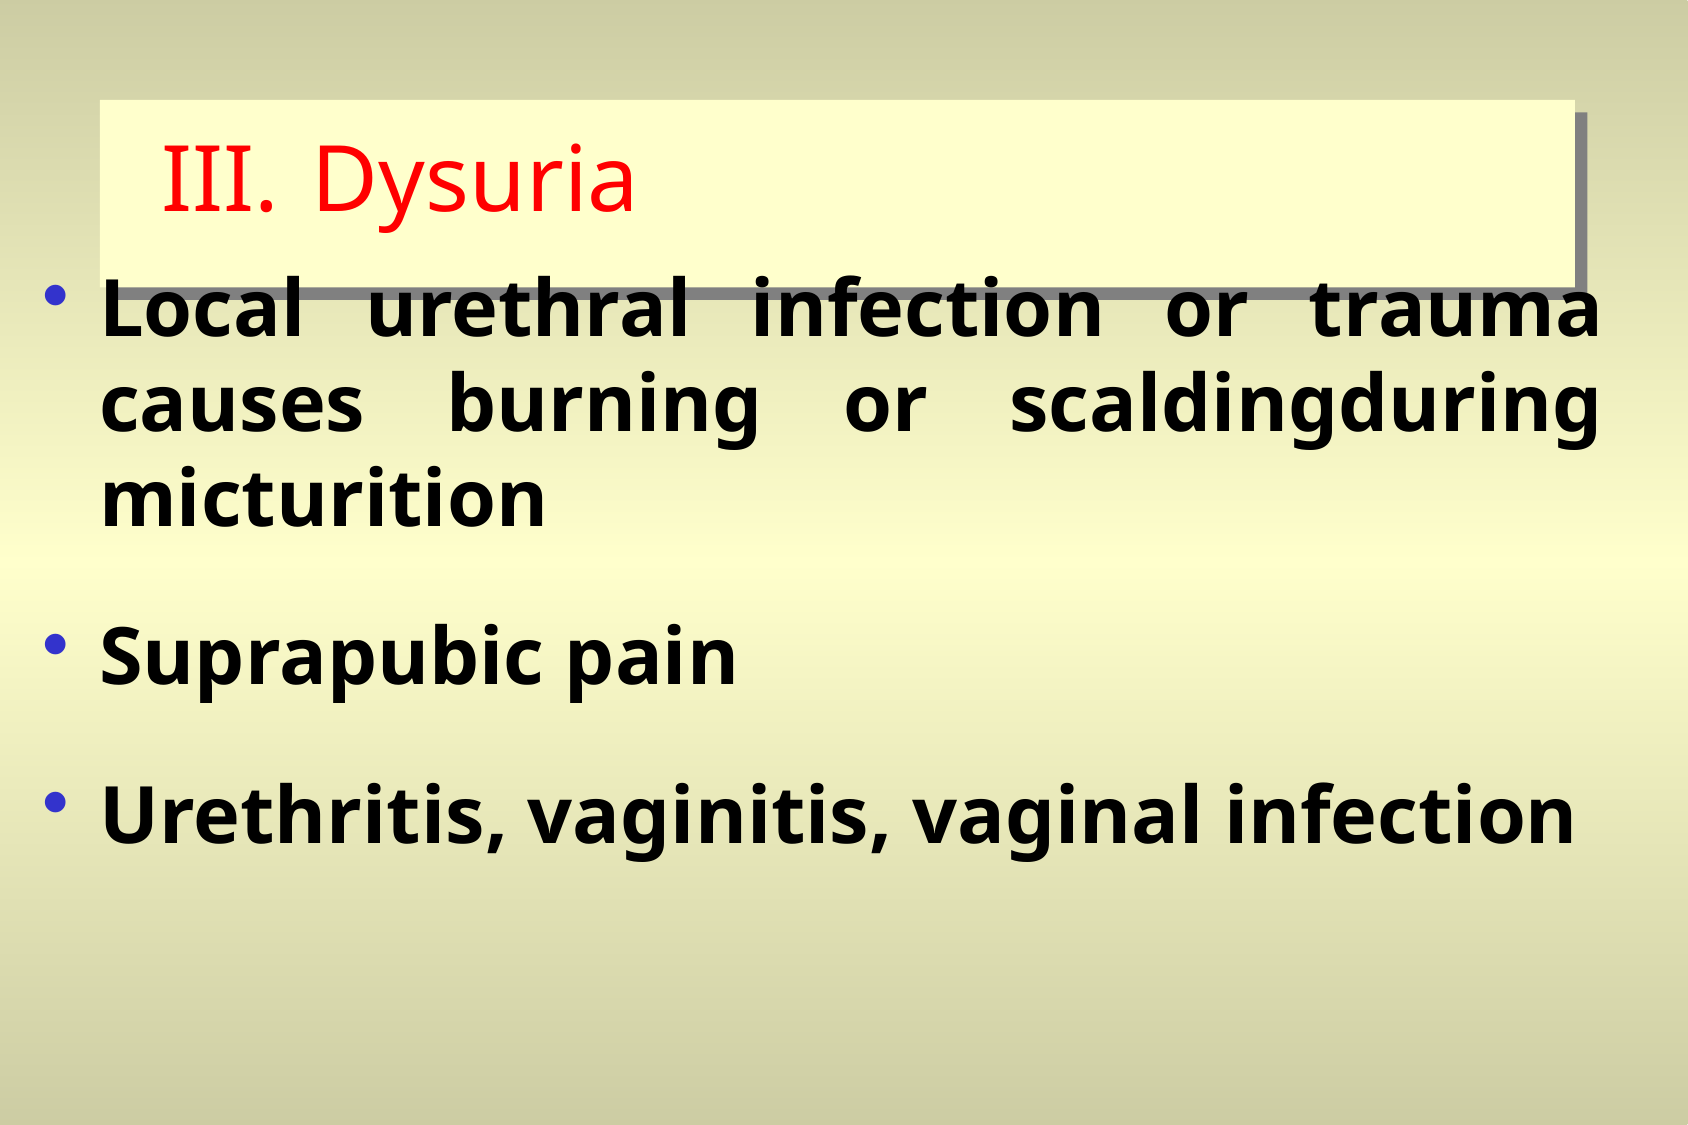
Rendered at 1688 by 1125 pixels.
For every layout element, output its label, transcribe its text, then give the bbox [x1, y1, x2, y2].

title III. Dysuria [69, 111, 732, 238]
list Local urethral infection or trauma causes burning or scaldingduring micturition Suprapubic pain Urethritis, vaginitis, vaginal infection [27, 249, 1620, 926]
